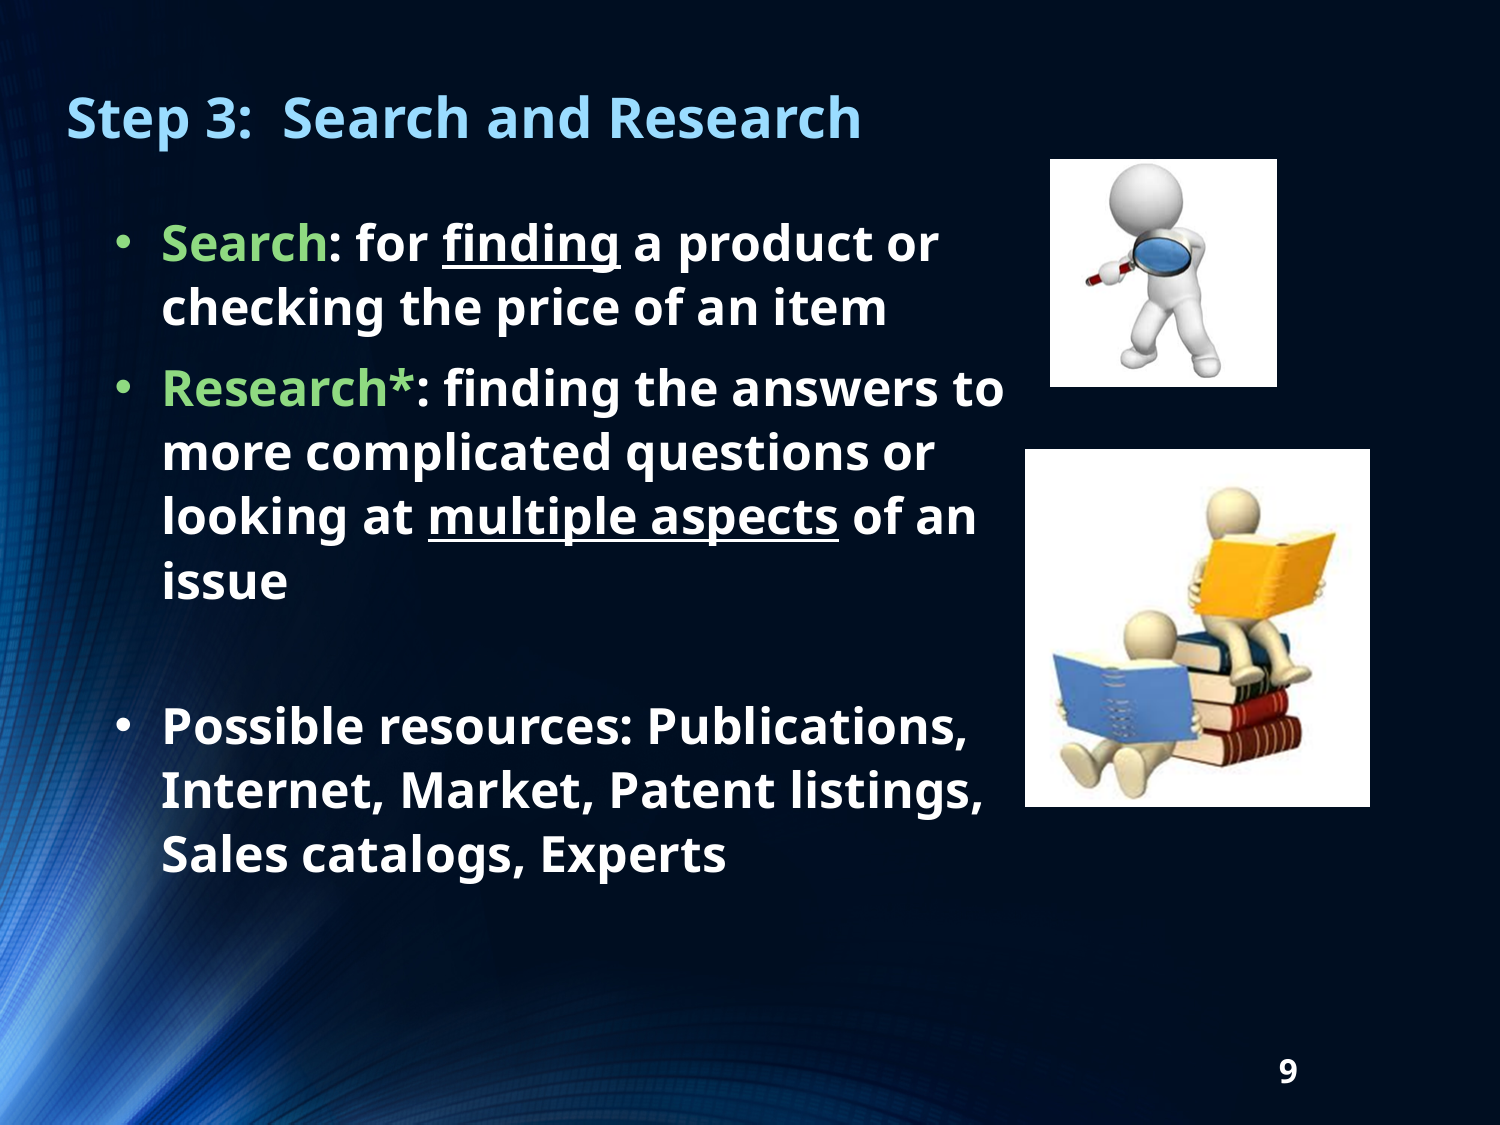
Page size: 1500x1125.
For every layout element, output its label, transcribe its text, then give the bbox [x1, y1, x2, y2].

slide_number 9 [1209, 1050, 1313, 1096]
text_box Step 3: Search and Research [51, 75, 879, 158]
picture [0, 0, 1500, 1125]
text_box Search: for finding a product or checking the price of an item Research*: finding the answers to more complicated questions or looking at multiple aspects of an issue Possible resources: Publications, Internet, Market, Patent listings, Sales catalogs, Experts [99, 200, 1075, 971]
